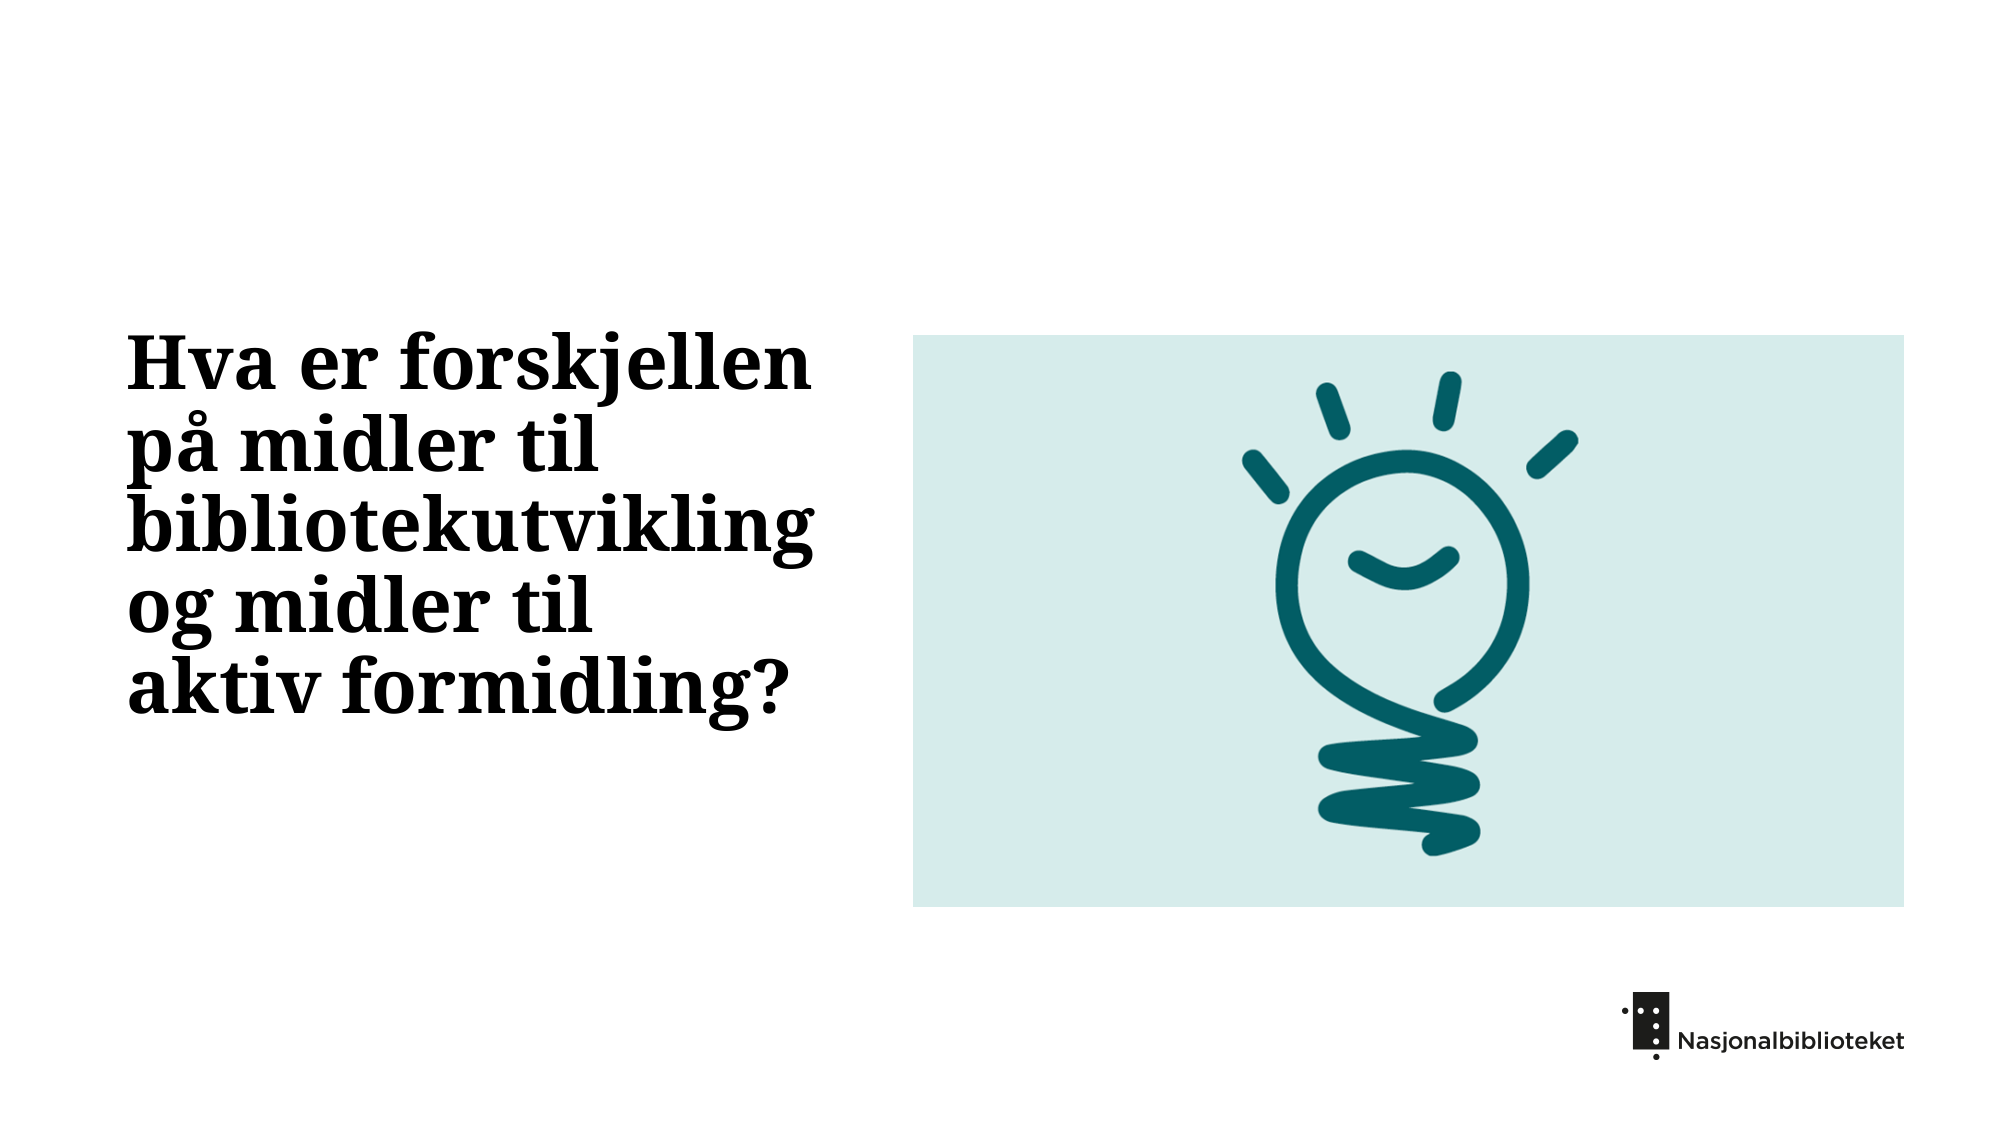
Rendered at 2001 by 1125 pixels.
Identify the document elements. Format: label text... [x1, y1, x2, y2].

title Hva er forskjellen på midler til bibliotekutvikling og midler til aktiv formidling? [126, 346, 913, 738]
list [913, 335, 1904, 907]
picture [1622, 992, 1904, 1060]
